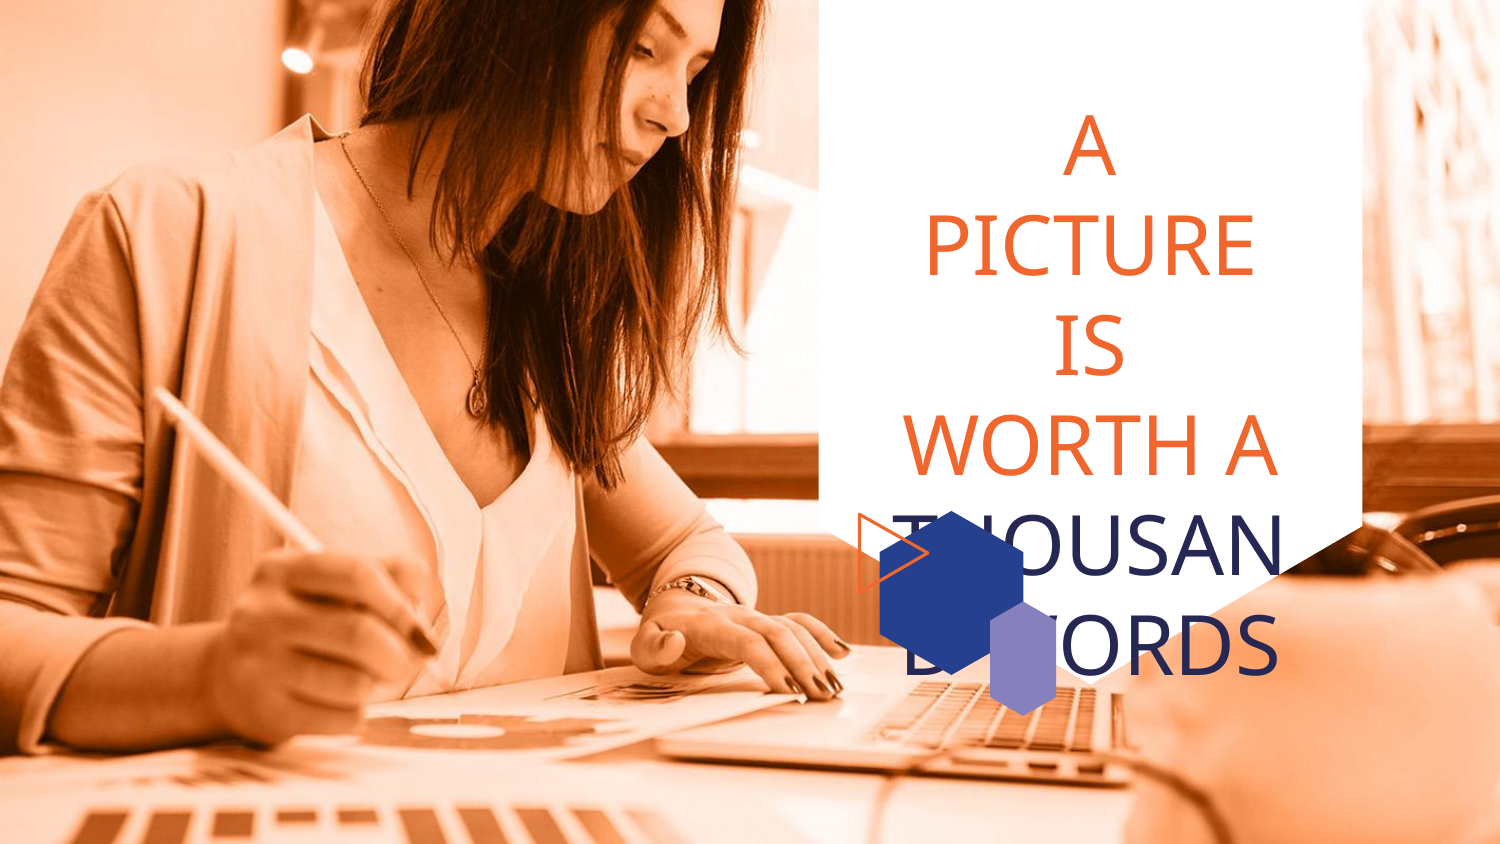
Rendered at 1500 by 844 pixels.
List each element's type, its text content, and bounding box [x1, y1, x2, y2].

text_box [859, 514, 928, 593]
text_box [879, 510, 1024, 676]
picture [0, 0, 1500, 844]
title A PICTURE IS WORTH A THOUSAND WORDS [877, 77, 1304, 486]
text_box [990, 601, 1057, 716]
